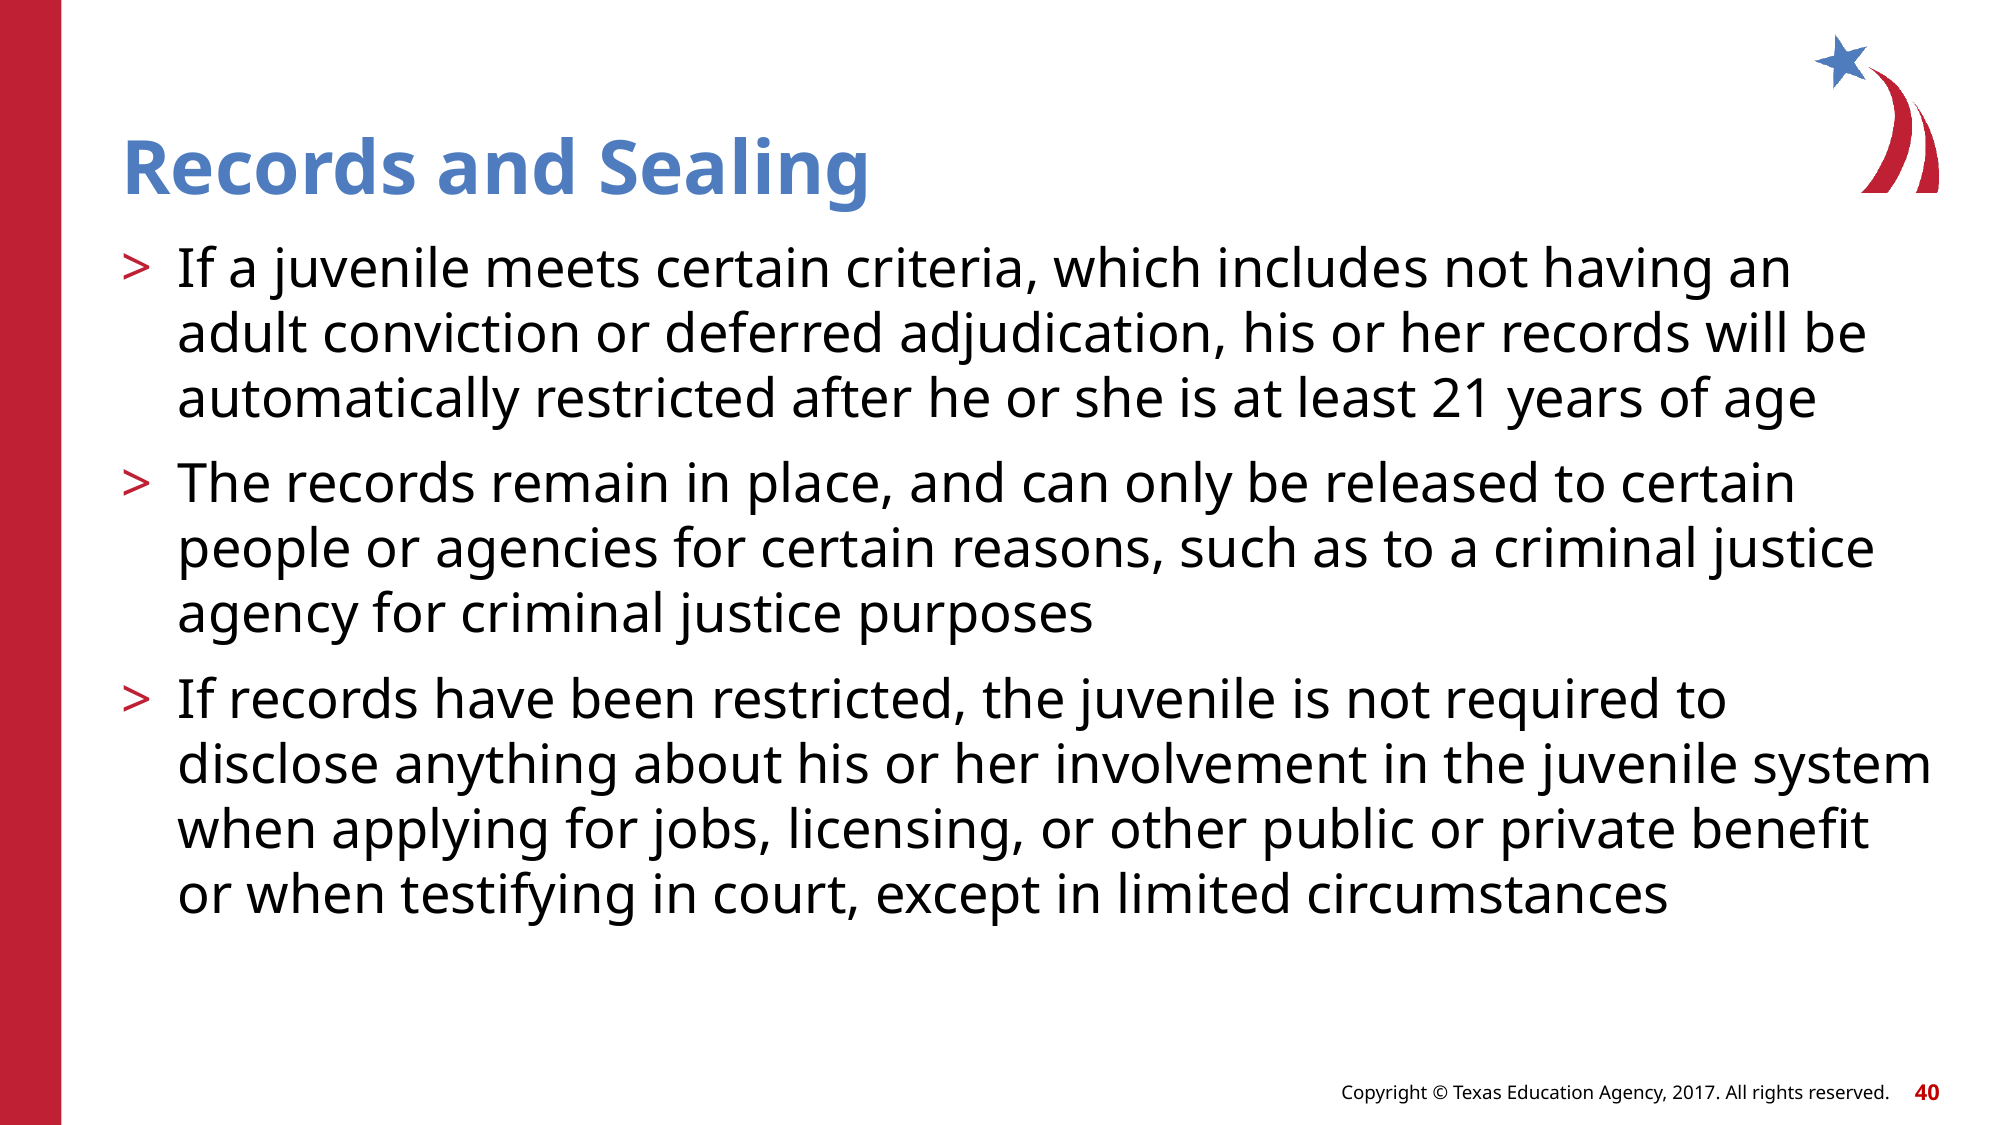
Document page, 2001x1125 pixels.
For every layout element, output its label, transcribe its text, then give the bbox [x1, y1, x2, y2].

list If a juvenile meets certain criteria, which includes not having an adult conviction or deferred adjudication, his or her records will be automatically restricted after he or she is at least 21 years of age The records remain in place, and can only be released to certain people or agencies for certain reasons, such as to a criminal justice agency for criminal justice purposes If records have been restricted, the juvenile is not required to disclose anything about his or her involvement in the juvenile system when applying for jobs, licensing, or other public or private benefit or when testifying in court, except in limited circumstances [121, 233, 1936, 1010]
title Records and Sealing [121, 66, 1772, 211]
picture [1814, 34, 1939, 193]
